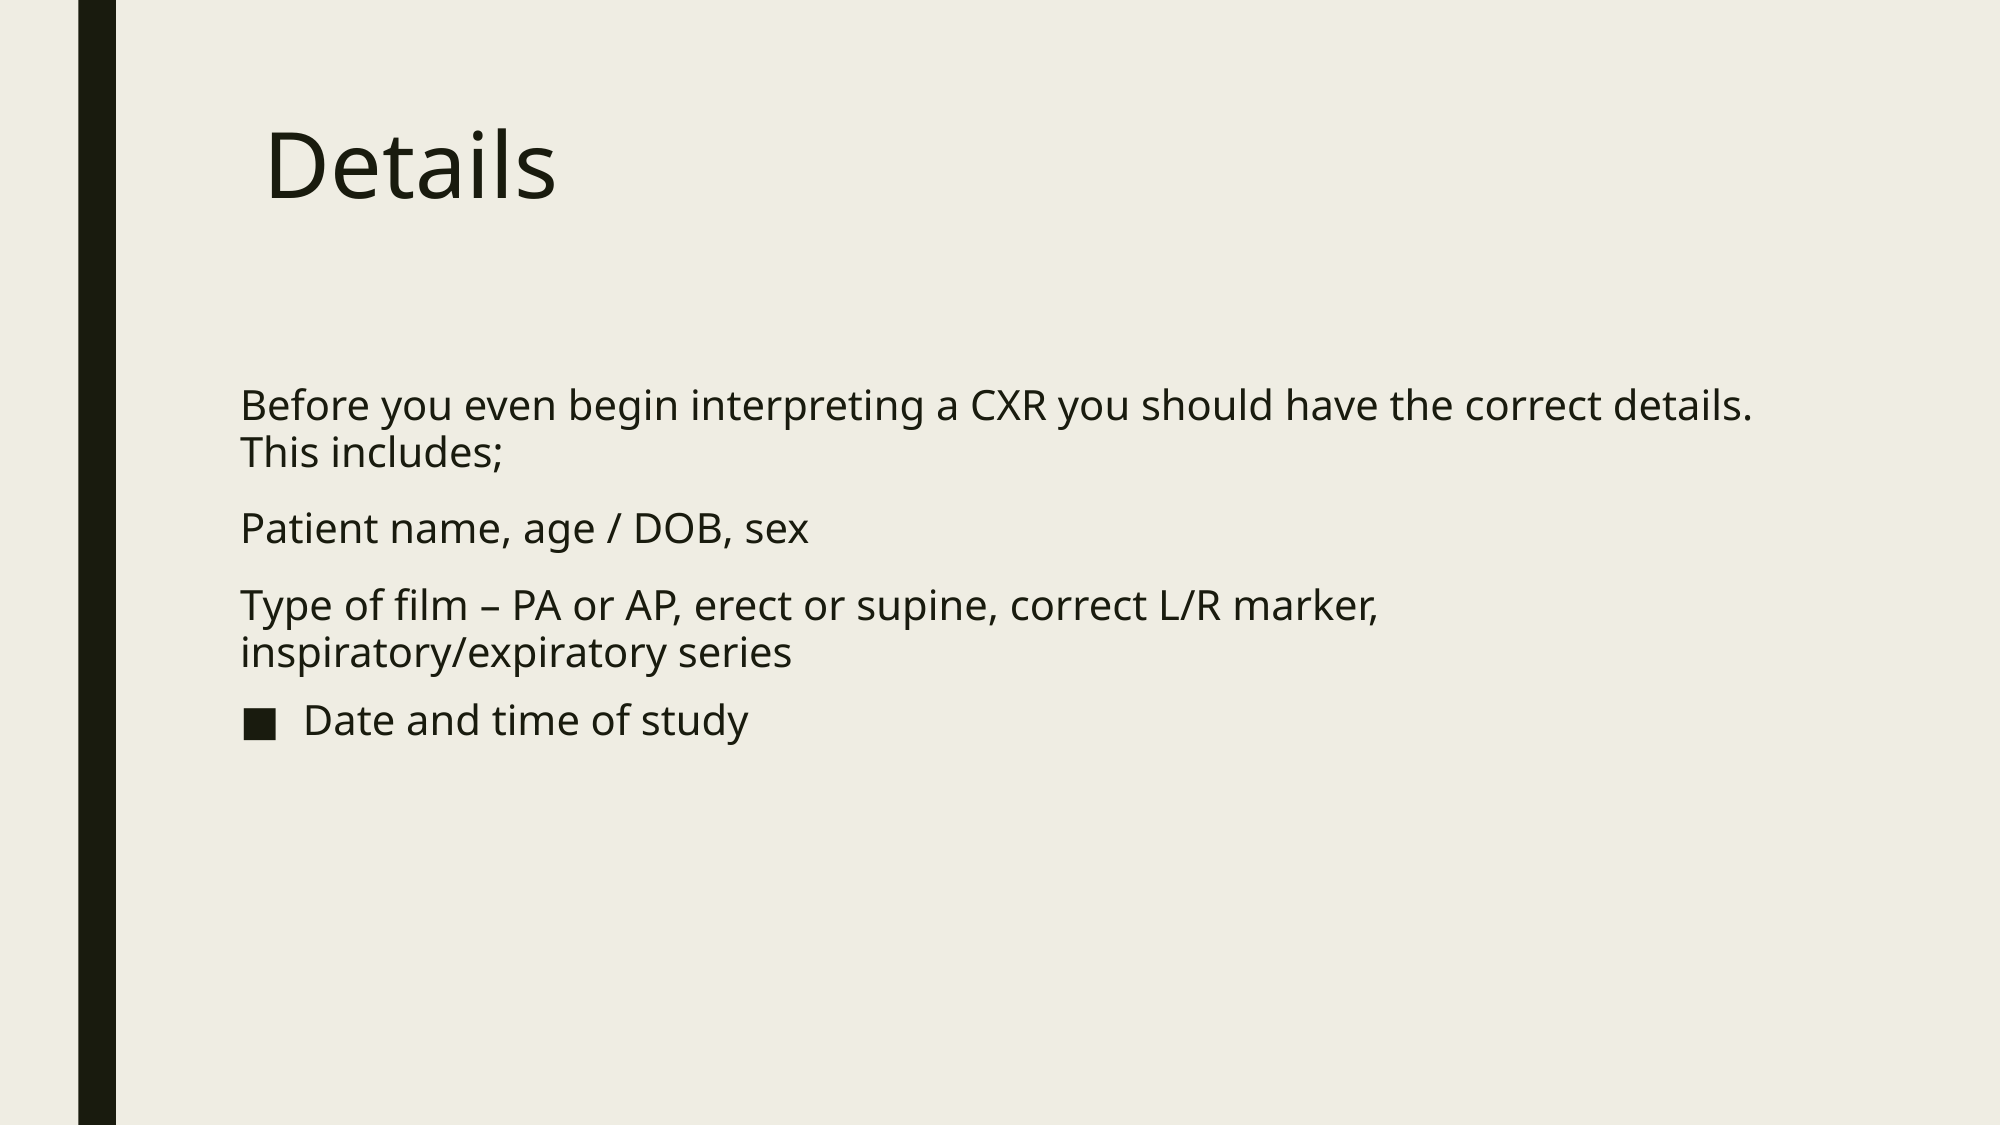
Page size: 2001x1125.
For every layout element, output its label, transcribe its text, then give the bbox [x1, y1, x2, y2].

title Details [225, 112, 1800, 357]
list Before you even begin interpreting a CXR you should have the correct details. This includes; Patient name, age / DOB, sex Type of film – PA or AP, erect or supine, correct L/R marker, inspiratory/expiratory series Date and time of study [225, 375, 1800, 963]
